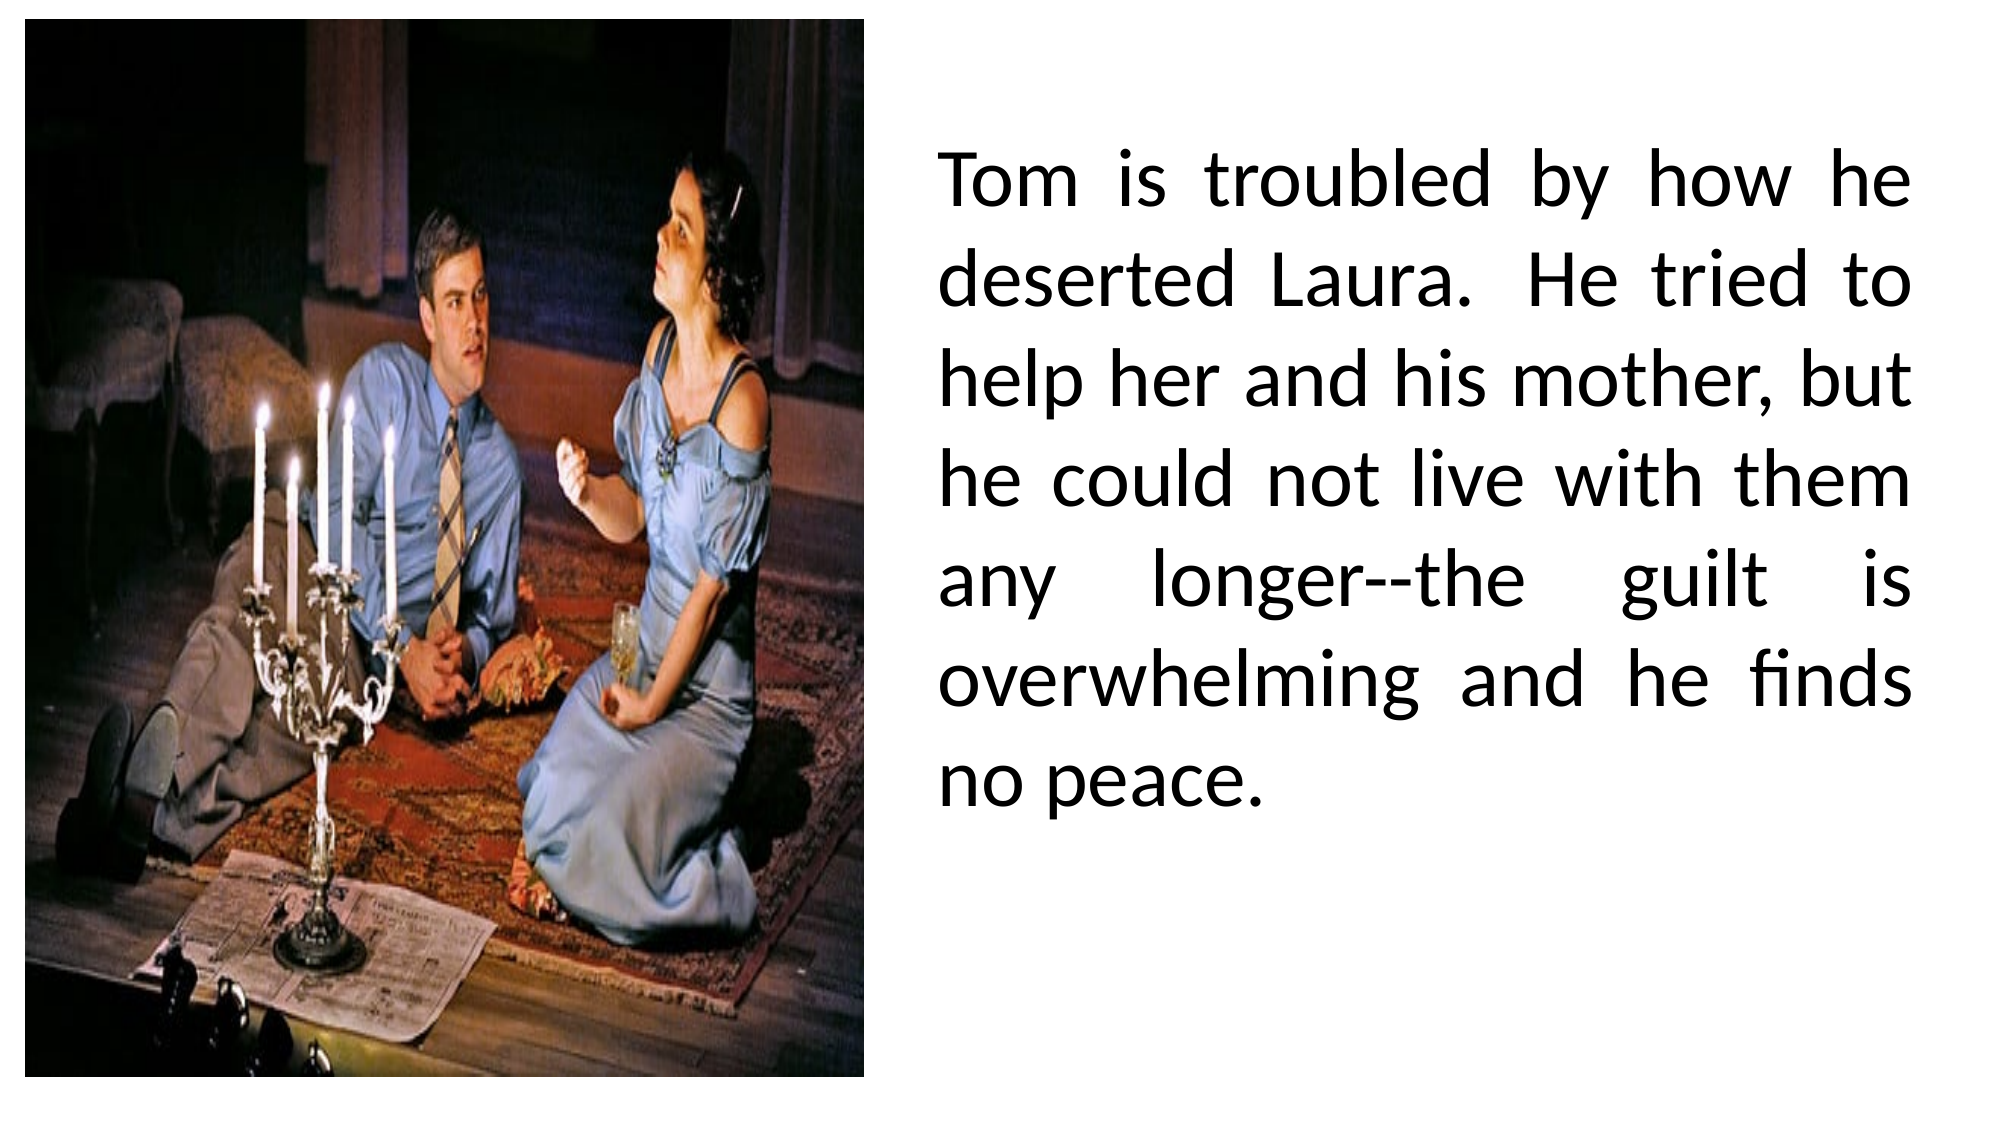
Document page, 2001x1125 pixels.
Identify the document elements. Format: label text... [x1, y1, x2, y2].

text_box Tom is troubled by how he deserted Laura. He tried to help her and his mother, but he could not live with them any longer--the guilt is overwhelming and he finds no peace. [923, 115, 1930, 831]
picture [25, 19, 864, 1077]
